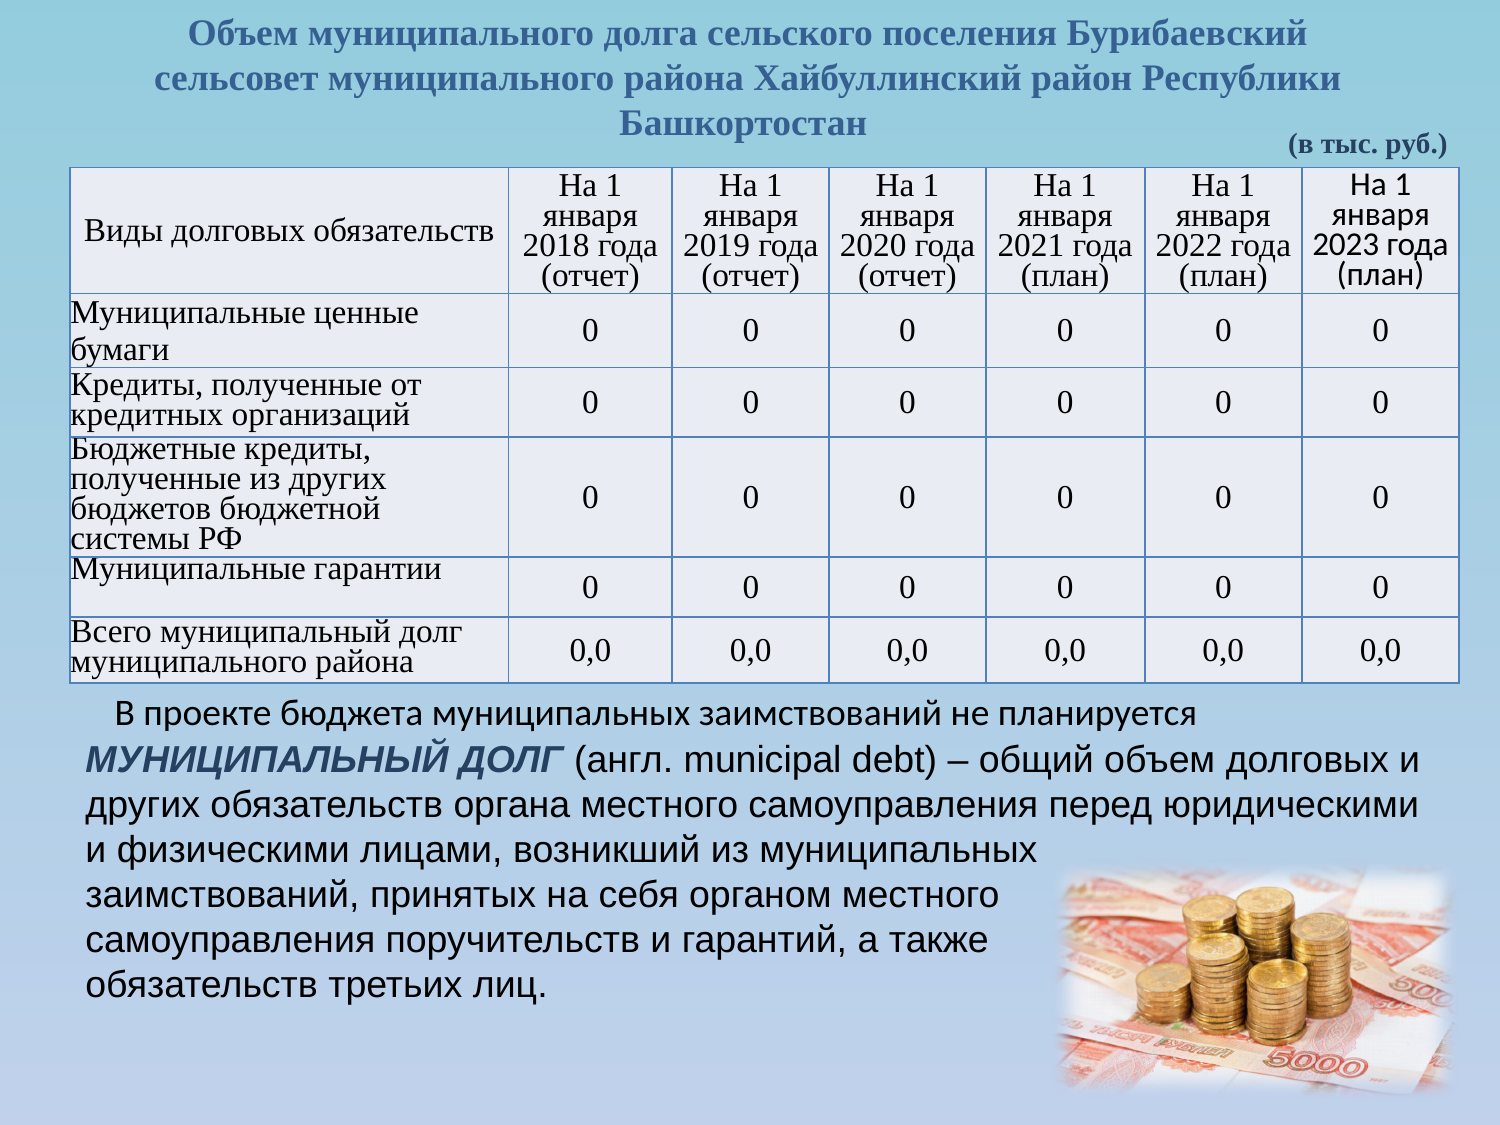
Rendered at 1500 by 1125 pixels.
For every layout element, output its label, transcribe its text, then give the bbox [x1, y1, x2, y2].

table_cell Бюджетные кредиты, полученные из других бюджетов бюджетной системы РФ [71, 438, 508, 556]
table_cell 0 [1303, 294, 1458, 367]
table_header Виды долговых обязательств [71, 168, 508, 293]
table_cell 0 [509, 294, 671, 367]
table_header На 1 января 2023 года (план) [1303, 168, 1458, 293]
table_cell 0 [830, 558, 985, 616]
picture [1049, 857, 1460, 1101]
table_cell 0,0 [673, 618, 828, 680]
table_cell 0,0 [1146, 618, 1301, 680]
table_cell 0 [987, 368, 1144, 436]
table_cell 0,0 [830, 618, 985, 680]
text_box Объем муниципального долга сельского поселения Бурибаевский сельсовет муниципального района Хайбуллинский район Республики Башкортостан [128, 0, 1500, 151]
table_cell 0 [1303, 558, 1458, 616]
table_header На 1 января 2022 года (план) [1146, 168, 1301, 293]
table_cell Кредиты, полученные от кредитных организаций [71, 368, 508, 436]
table_cell 0,0 [987, 618, 1144, 680]
table_cell 0 [1146, 558, 1301, 616]
table_cell 0,0 [509, 618, 671, 680]
table_cell 0 [830, 294, 985, 367]
table_cell 0 [1303, 438, 1458, 556]
table_cell 0 [509, 558, 671, 616]
table_cell Муниципальные гарантии [71, 558, 508, 616]
table_cell 0 [830, 368, 985, 436]
table_cell 0 [509, 368, 671, 436]
table_cell 0 [1146, 294, 1301, 367]
table_cell 0 [1303, 368, 1458, 436]
table_header На 1 января 2019 года (отчет) [673, 168, 828, 293]
table_cell 0 [987, 438, 1144, 556]
table_cell 0,0 [1303, 618, 1458, 680]
table_cell Всего муниципальный долг муниципального района [71, 618, 508, 682]
text_box МУНИЦИПАЛЬНЫЙ ДОЛГ (англ. municipal debt) – общий объем долговых и других обязательств органа местного самоуправления перед юридическими и физическими лицами, возникший из муниципальных заимствований, принятых на себя органом местного самоуправления поручительств и гарантий, а также обязательств третьих лиц. [70, 682, 1442, 1013]
table_cell 0 [509, 438, 671, 556]
table_cell 0 [673, 294, 828, 367]
text_box В проекте бюджета муниципальных заимствований не планируется [99, 680, 1460, 741]
table_cell Муниципальные ценные бумаги [71, 294, 508, 367]
table_header На 1 января 2020 года (отчет) [830, 168, 985, 293]
table_cell 0 [987, 558, 1144, 616]
text_box (в тыс. руб.) [1266, 117, 1463, 167]
table_cell 0 [673, 558, 828, 616]
table_header На 1 января 2018 года (отчет) [509, 168, 671, 293]
table_cell 0 [987, 294, 1144, 367]
table_header На 1 января 2021 года (план) [987, 168, 1144, 293]
table_cell 0 [1146, 368, 1301, 436]
table_cell 0 [673, 438, 828, 556]
table_cell 0 [830, 438, 985, 556]
table_cell 0 [1146, 438, 1301, 556]
table_cell 0 [673, 368, 828, 436]
